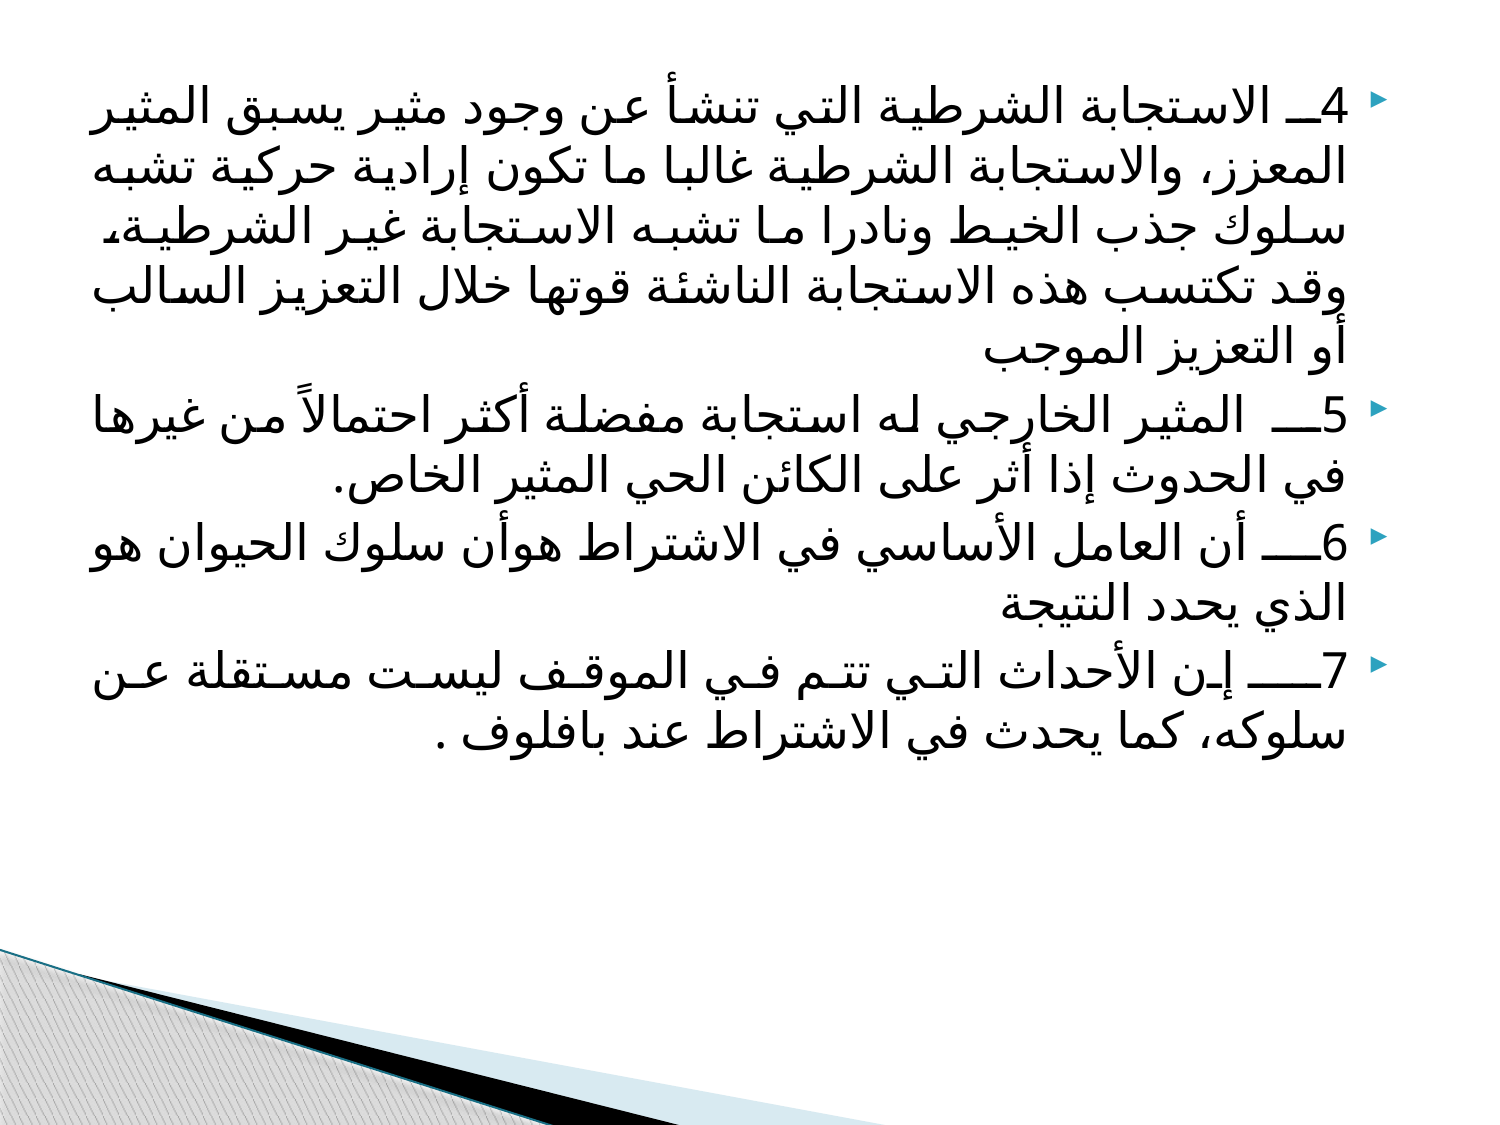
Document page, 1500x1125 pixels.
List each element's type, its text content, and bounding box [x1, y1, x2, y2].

list 4ــ الاستجابة الشرطیة التي تنشأ عن وجود مثیر يسبق المثیر المعزز، والاستجابة الشرطیة غالبا ما تكون إرادية حركیة تشبه سلوك جذب الخیط ونادرا ما تشبه الاستجابة غیر الشرطیة، وقد تكتسب هذه الاستجابة الناشئة قوتها خلال التعزيز السالب أو التعزيز الموجب 5ـــ المثیر الخارجي له استجابة مفضلة أكثر احتمالاً من غيرها في الحدوث إذا أثر على الكائن الحي المثیر الخاص. 6ــــ أن العامل الأساسي في الاشتراط هوأن سلوك الحیوان هو الذي يحدد النتیجة 7ــــ إن الأحداث التي تتم في الموقف لیست مستقلة عن سلوكه، كما يحدث في الاشتراط عند بافلوف . [76, 66, 1424, 916]
